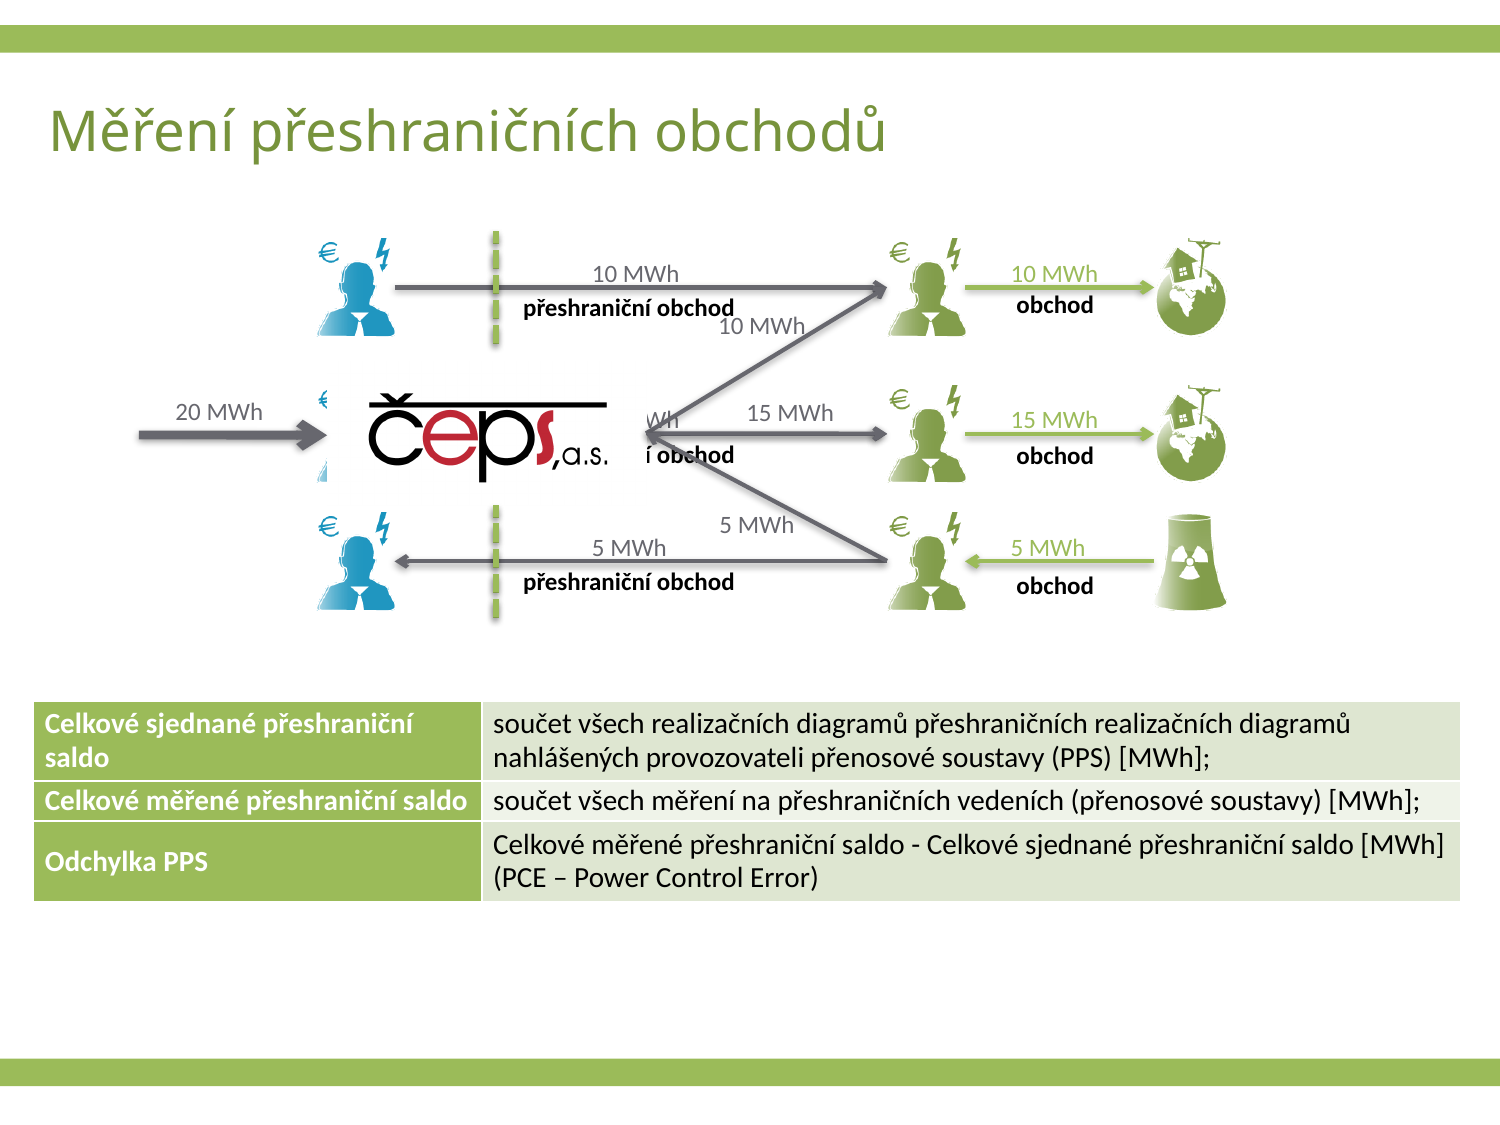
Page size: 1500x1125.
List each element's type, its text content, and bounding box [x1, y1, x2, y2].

picture [888, 512, 966, 611]
text_box obchod [970, 570, 1147, 608]
table_header součet všech realizačních diagramů přeshraničních realizačních diagramů nahlášených provozovateli přenosové soustavy (PPS) [MWh]; [483, 702, 1460, 780]
title Měření přeshraničních obchodů [49, 34, 1250, 223]
table_cell součet všech měření na přeshraničních vedeních (přenosové soustavy) [MWh]; [483, 782, 1460, 820]
table_cell Odchylka PPS [34, 822, 481, 901]
text_box obchod [970, 442, 1147, 478]
picture [888, 385, 966, 484]
picture [1152, 513, 1227, 612]
text_box obchod [970, 296, 1147, 326]
text_box 15 MWh [995, 396, 1124, 432]
picture [1154, 385, 1227, 484]
picture [888, 238, 966, 337]
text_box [138, 231, 888, 618]
table_cell Celkové měřené přeshraniční saldo - Celkové sjednané přeshraniční saldo [MWh] (PCE – Power Control Error) [483, 822, 1460, 901]
table_header Celkové sjednané přeshraniční saldo [34, 702, 481, 780]
text_box 5 MWh [995, 523, 1124, 560]
text_box 10 MWh [995, 249, 1124, 280]
picture [1154, 238, 1227, 337]
text_box obchod [970, 280, 1147, 286]
table_cell Celkové měřené přeshraniční saldo [34, 782, 481, 820]
